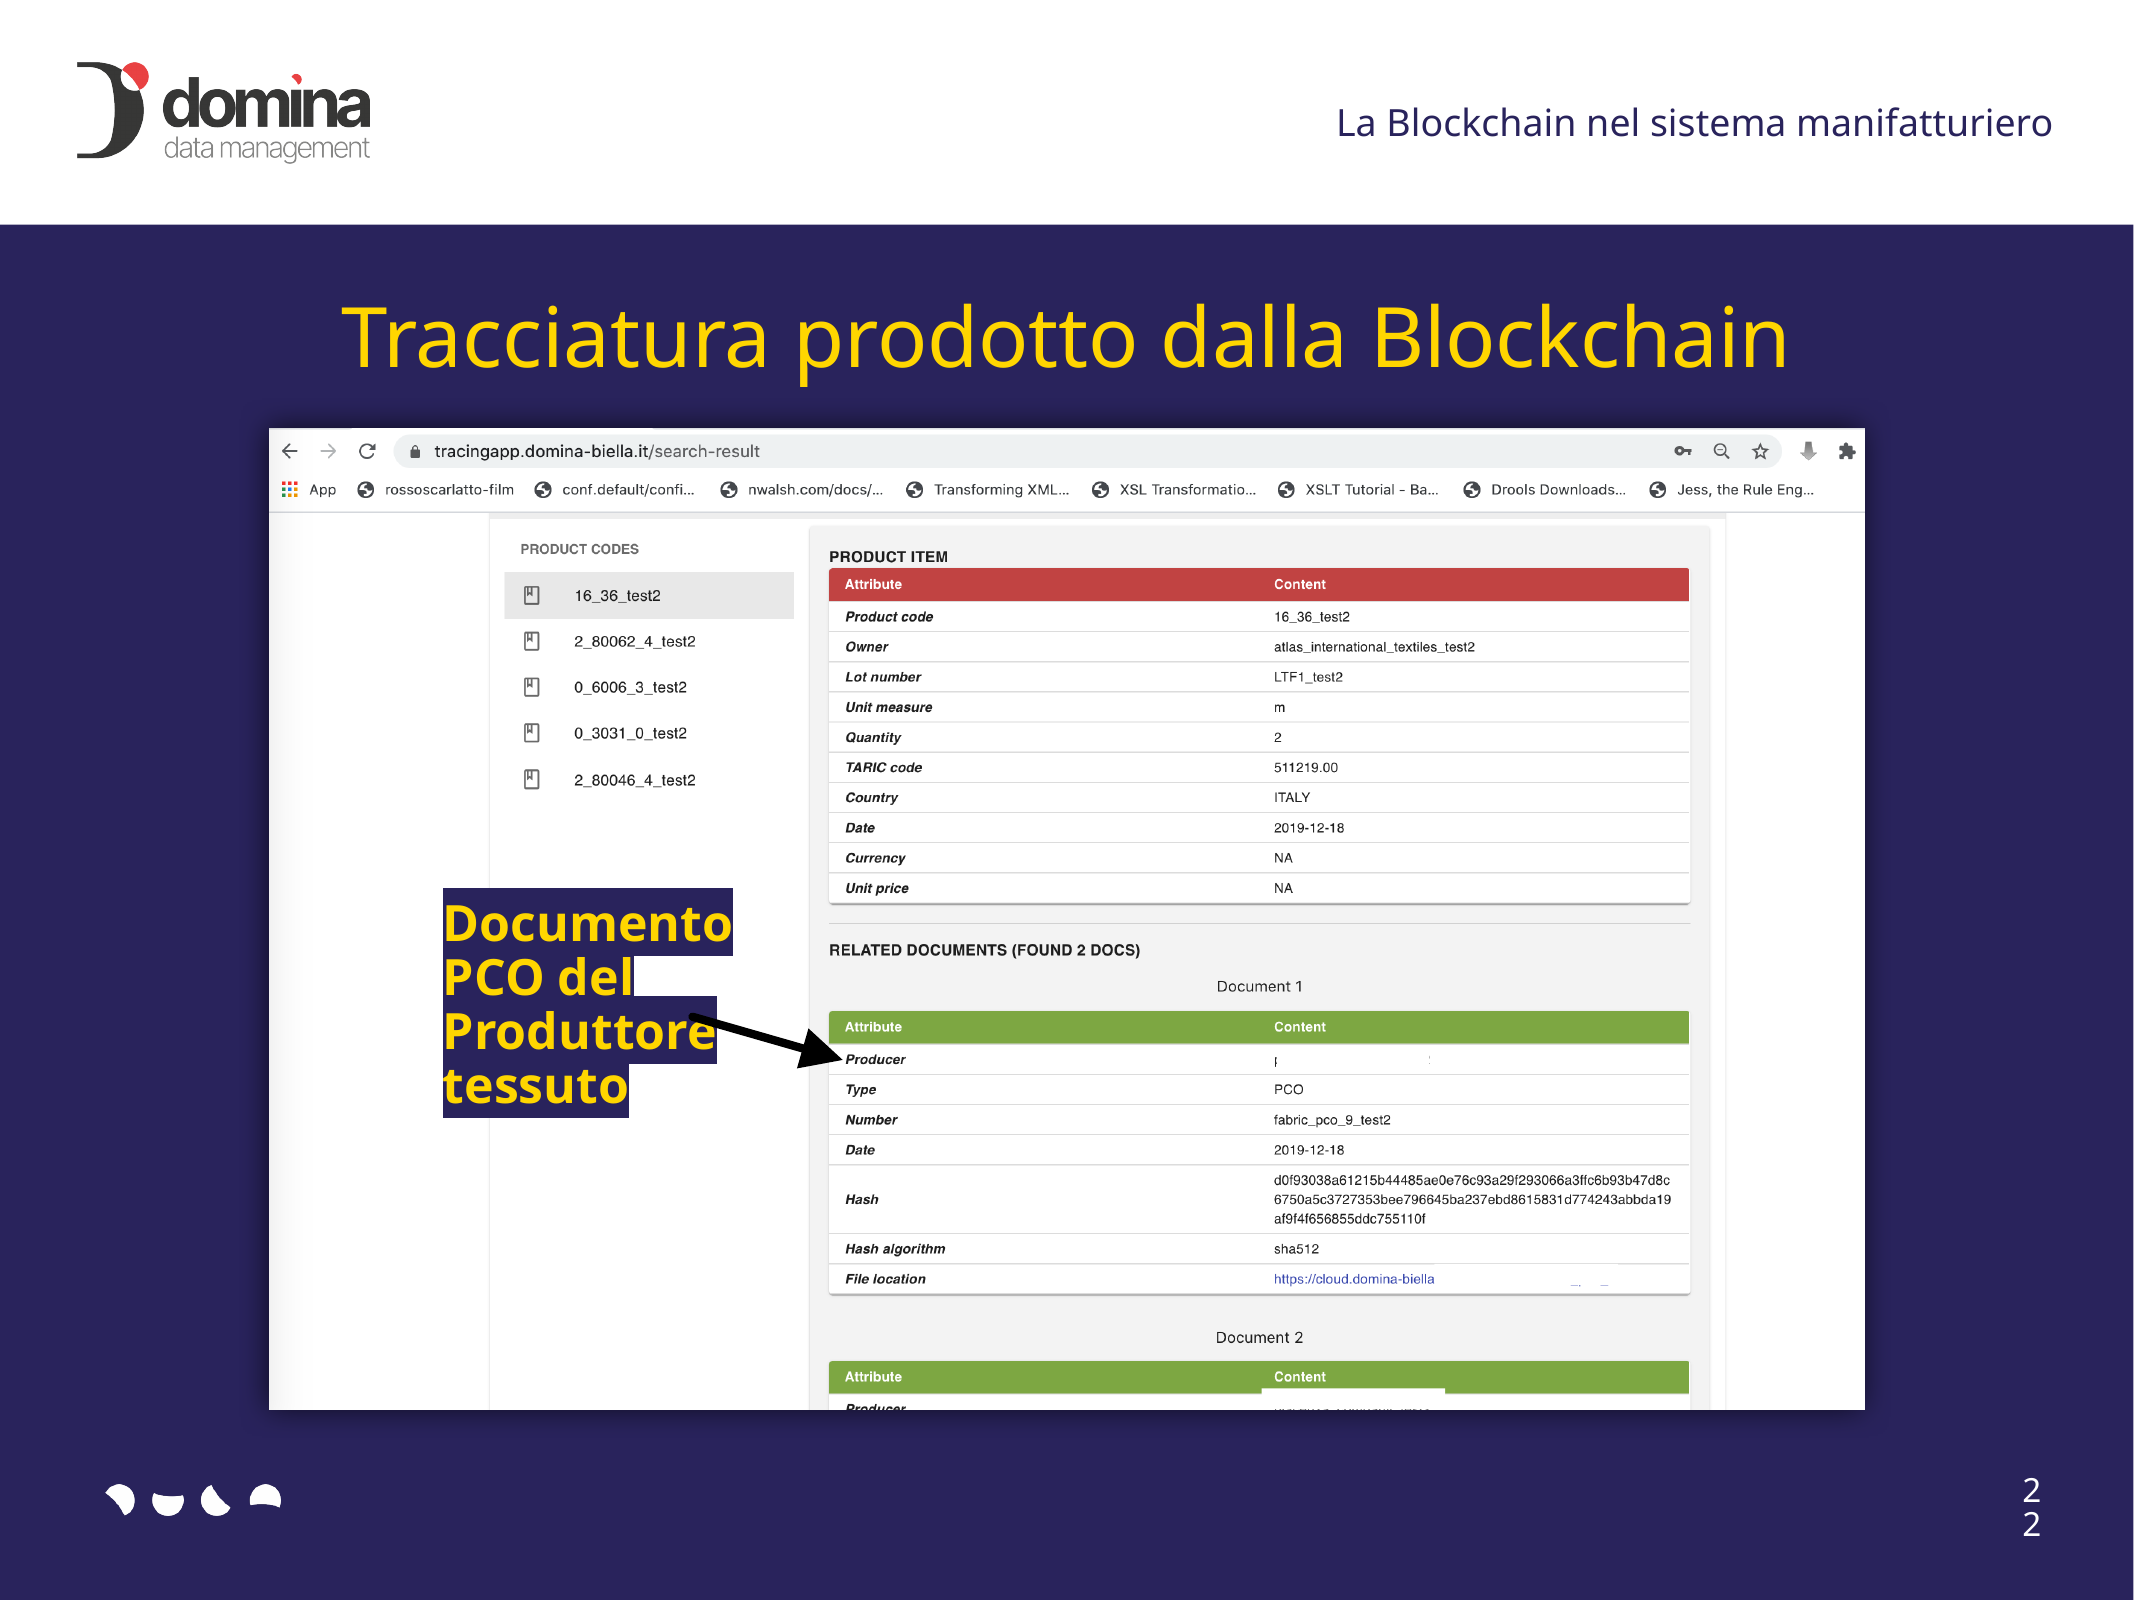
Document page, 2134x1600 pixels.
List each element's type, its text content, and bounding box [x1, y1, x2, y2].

slide_number 22 [2017, 1470, 2052, 1520]
text_box La Blockchain nel sistema manifatturiero [1263, 103, 2059, 152]
text_box Tracciatura prodotto dalla Blockchain [0, 299, 2134, 388]
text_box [692, 1016, 843, 1061]
picture [105, 1484, 281, 1516]
picture [268, 427, 1865, 1410]
picture [77, 62, 370, 164]
